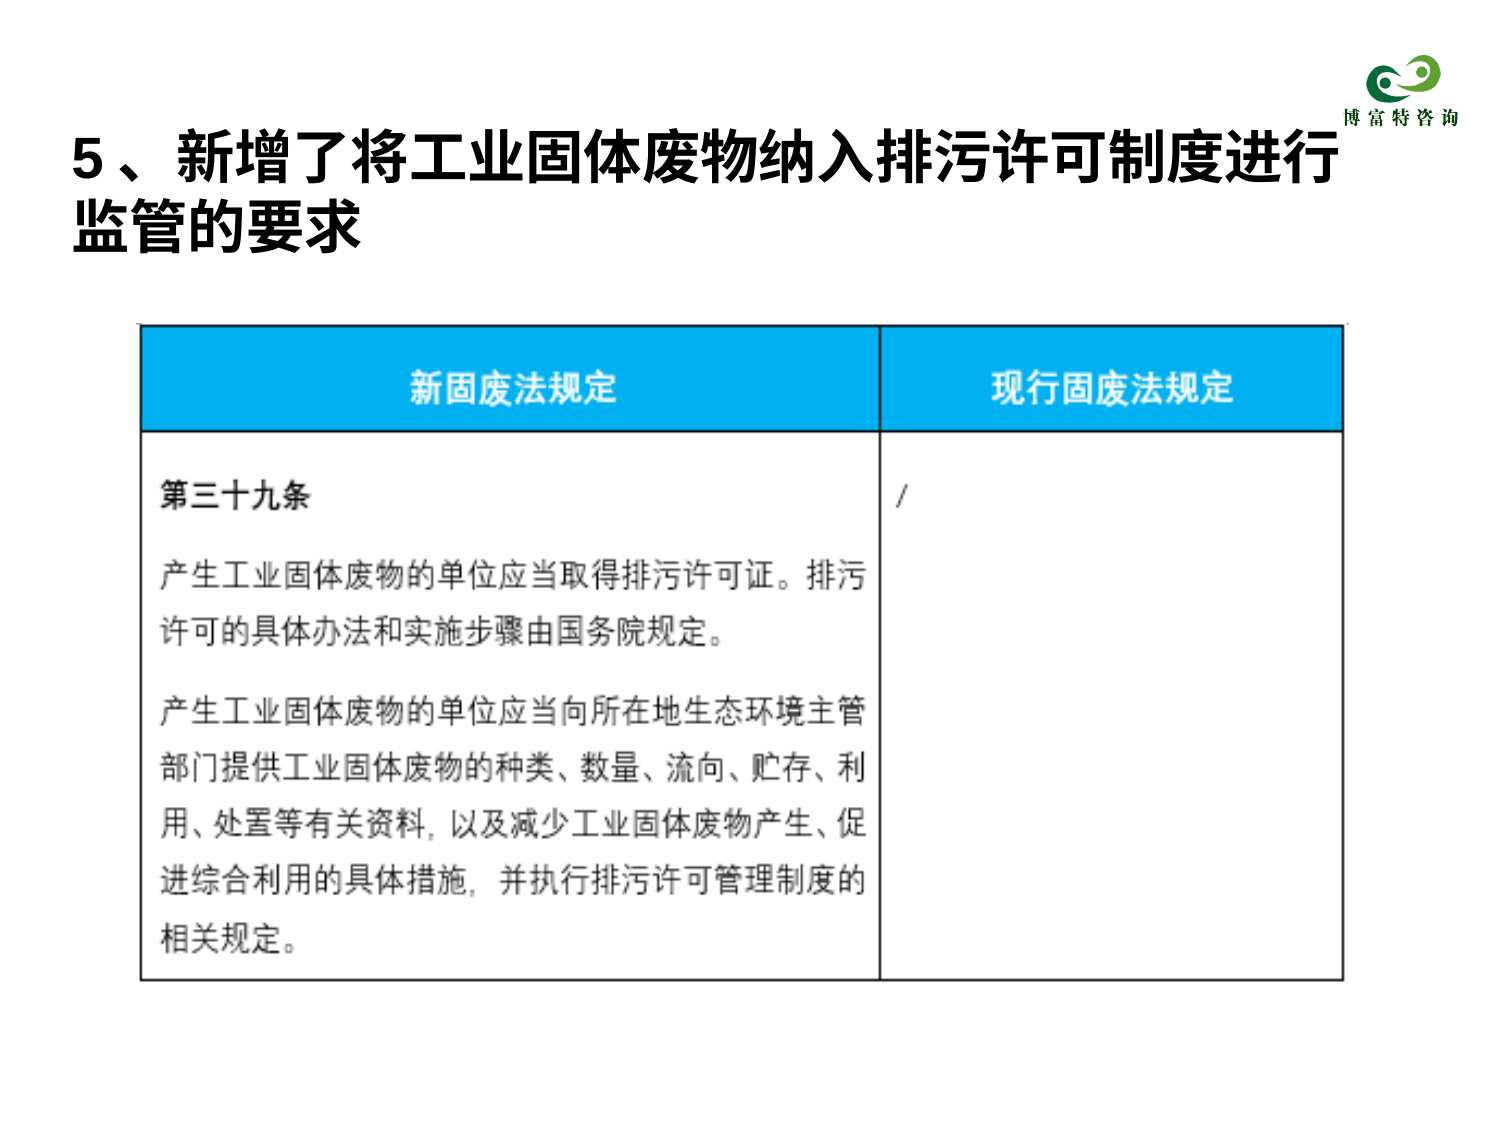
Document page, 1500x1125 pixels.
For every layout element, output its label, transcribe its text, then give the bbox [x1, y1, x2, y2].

picture [1329, 54, 1477, 129]
picture [136, 323, 1349, 989]
list 5、新增了将工业固体废物纳入排污许可制度进行监管的要求 [56, 112, 1407, 270]
